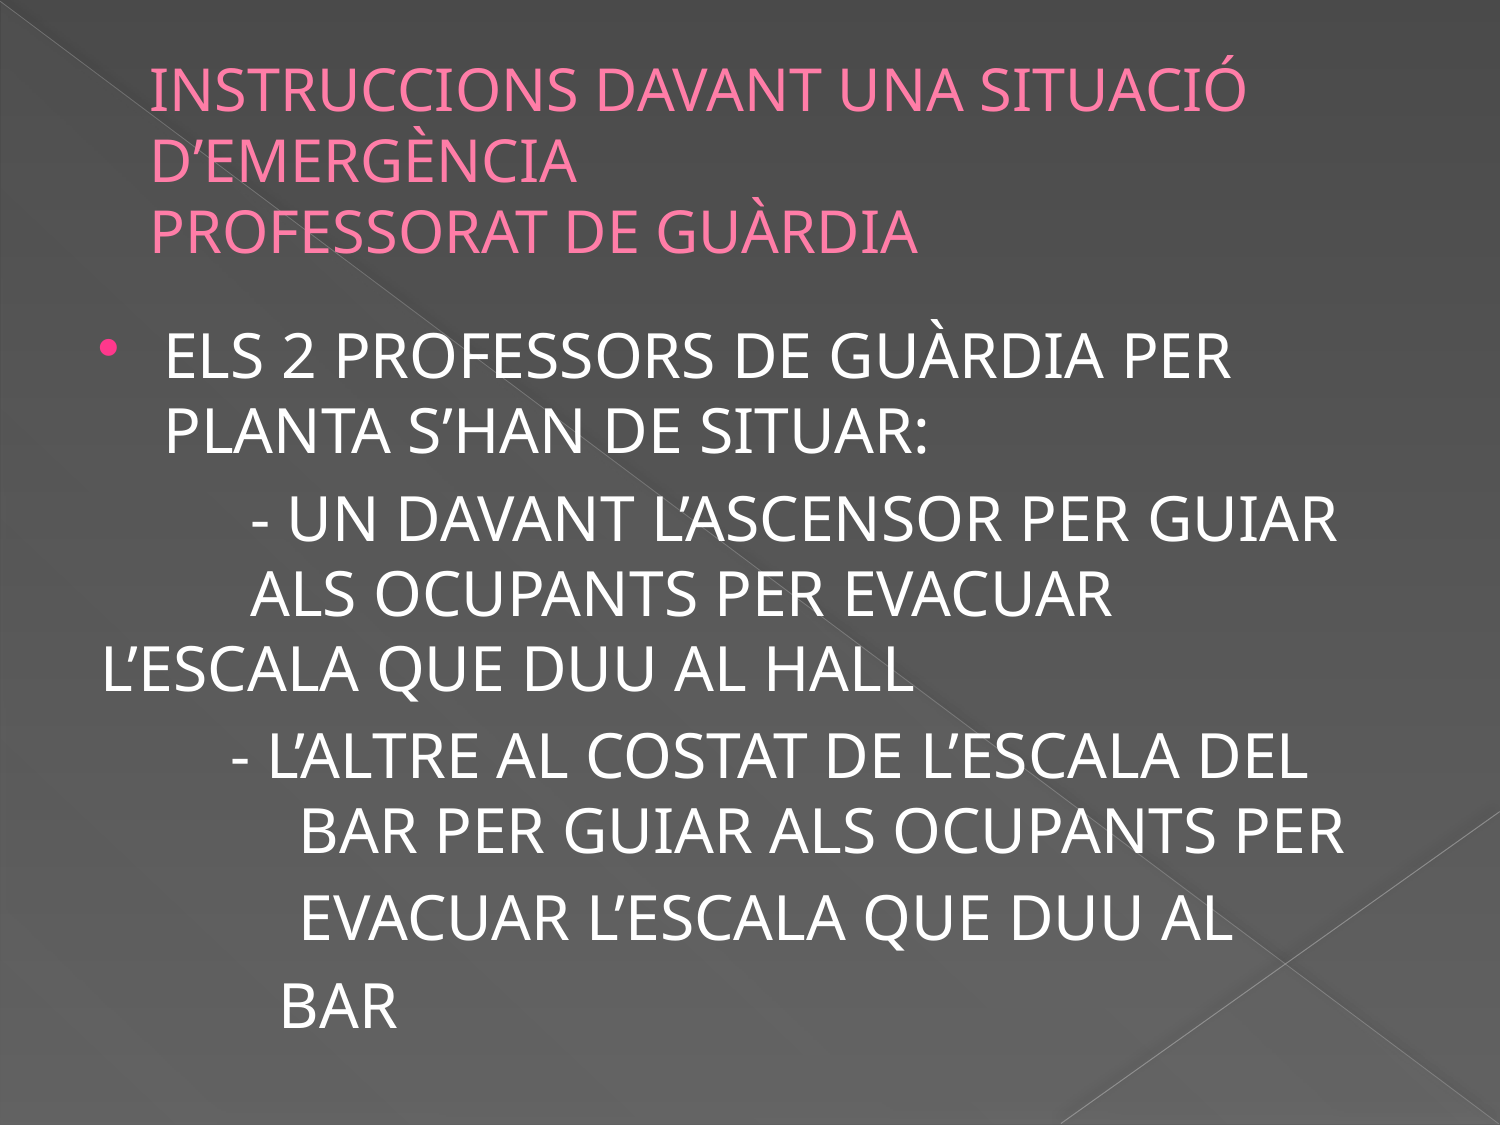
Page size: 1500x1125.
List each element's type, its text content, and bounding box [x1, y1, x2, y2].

list ELS 2 PROFESSORS DE GUÀRDIA PER PLANTA S’HAN DE SITUAR: - UN DAVANT L’ASCENSOR PER GUIAR ALS OCUPANTS PER EVACUAR L’ESCALA QUE DUU AL HALL - L’ALTRE AL COSTAT DE L’ESCALA DEL BAR PER GUIAR ALS OCUPANTS PER EVACUAR L’ESCALA QUE DUU AL BAR [75, 308, 1425, 1059]
title INSTRUCCIONS DAVANT UNA SITUACIÓ D’EMERGÈNCIA PROFESSORAT DE GUÀRDIA [75, 43, 1425, 274]
